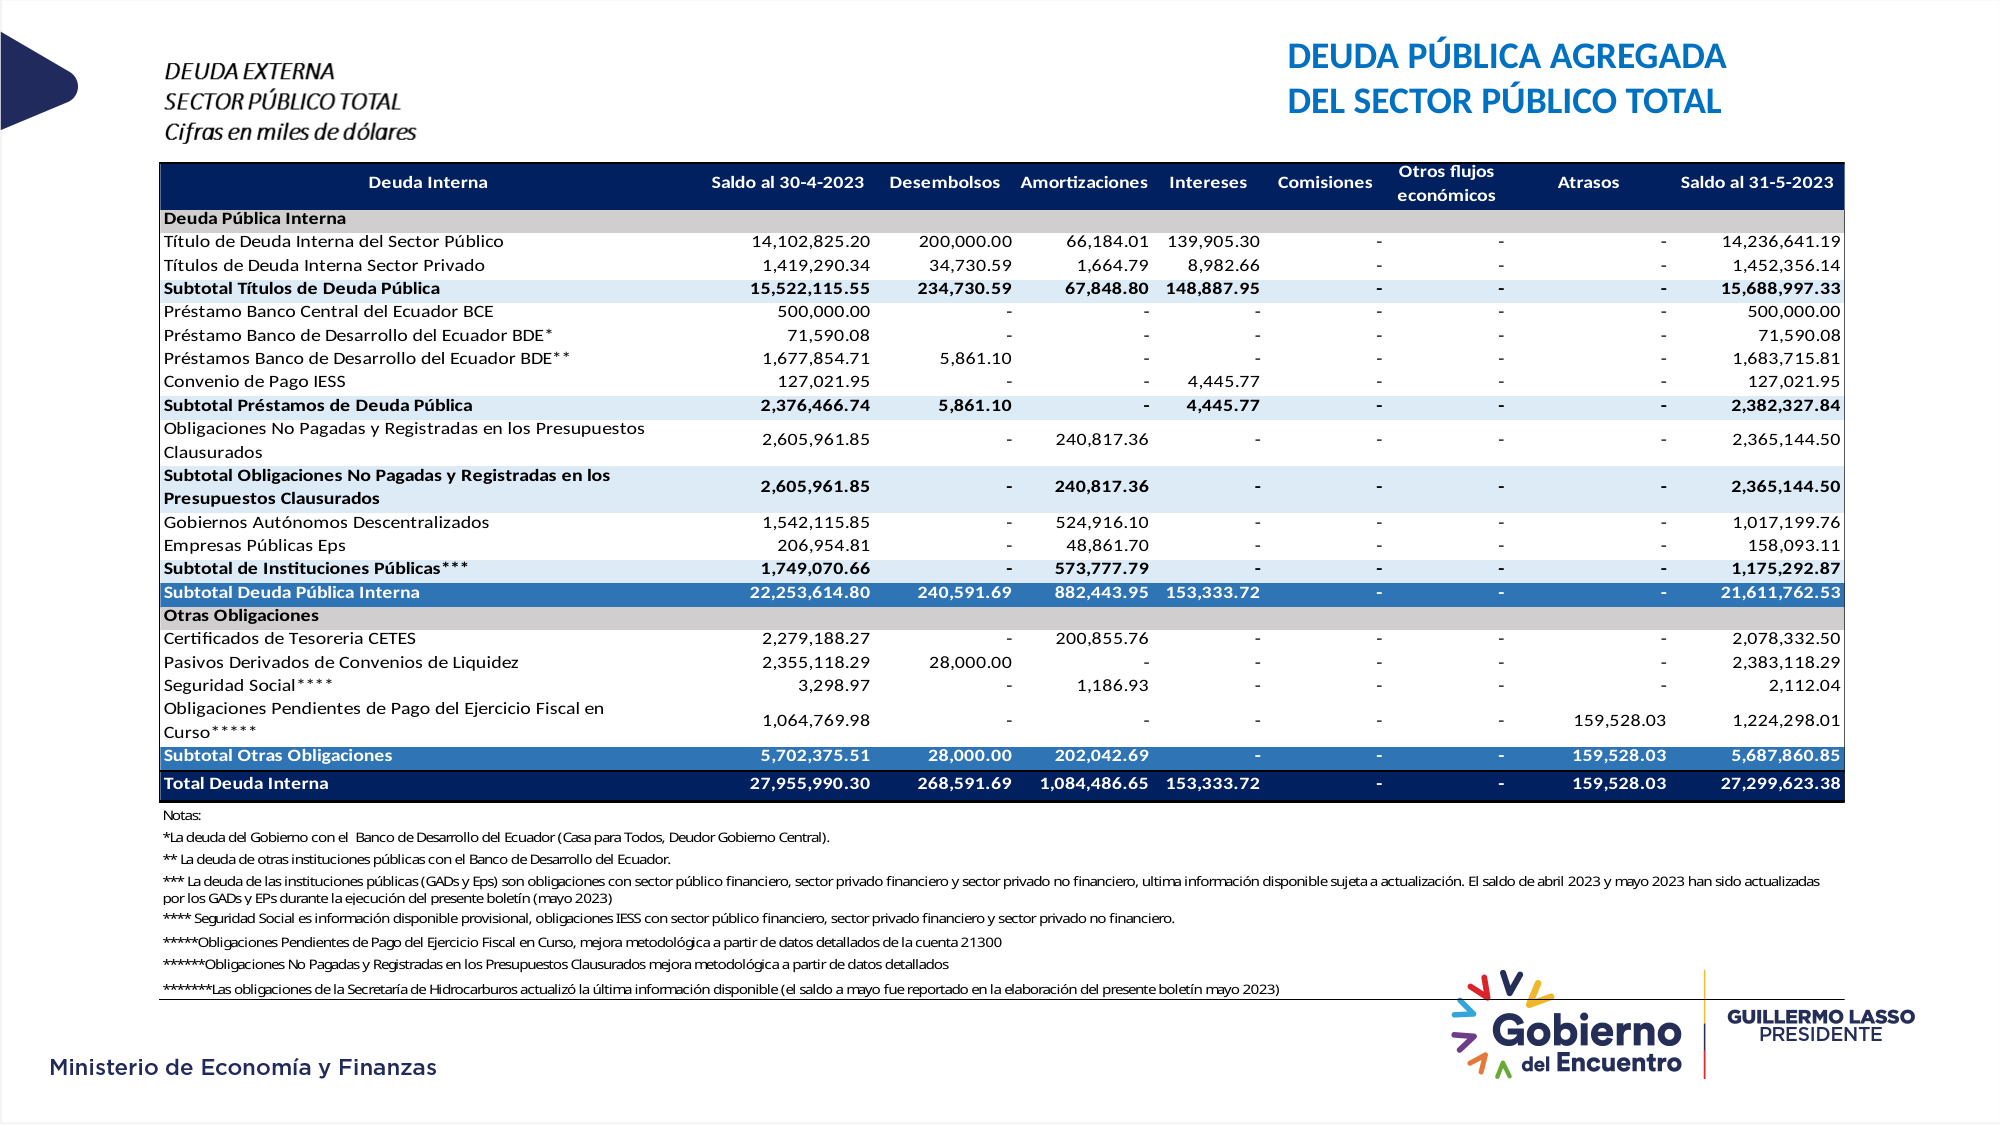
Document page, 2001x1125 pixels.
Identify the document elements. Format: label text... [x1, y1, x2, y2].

picture [0, 0, 2001, 1125]
text_box DEUDA PÚBLICA AGREGADA DEL SECTOR PÚBLICO TOTAL [1272, 24, 1900, 129]
